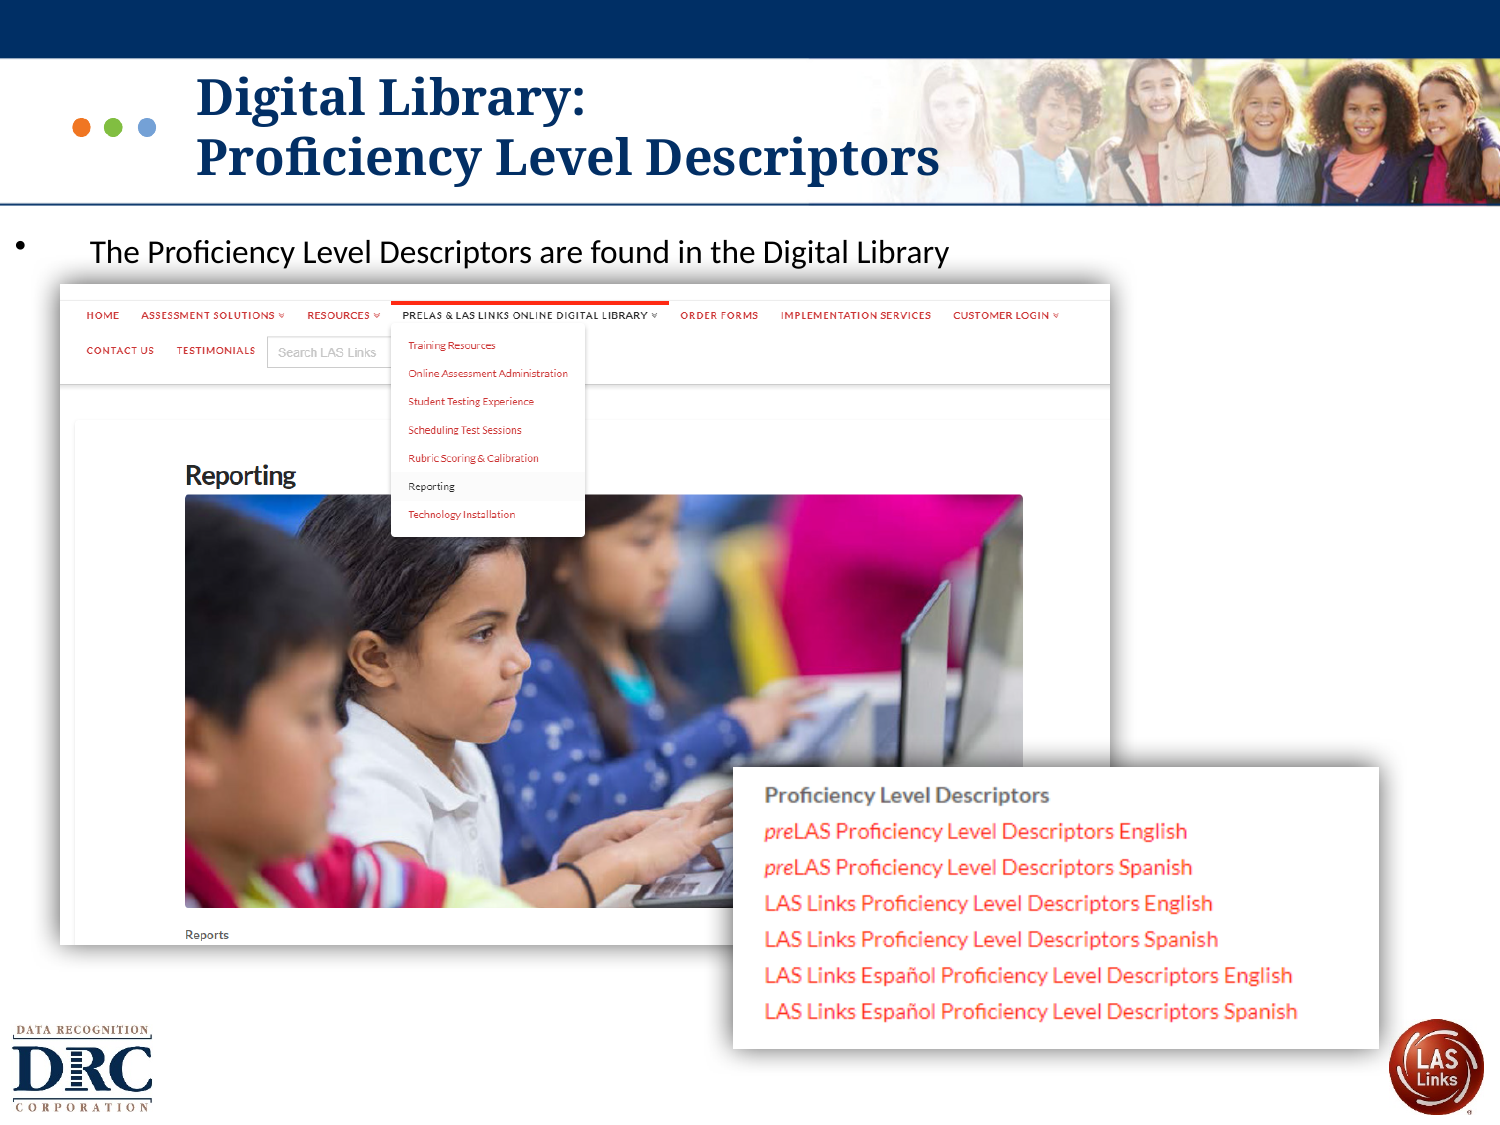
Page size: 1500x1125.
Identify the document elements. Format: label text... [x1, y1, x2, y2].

list The Proficiency Level Descriptors are found in the Digital Library [0, 222, 1467, 394]
picture [0, 0, 1500, 1125]
title Digital Library: Proficiency Level Descriptors [182, 76, 1237, 175]
